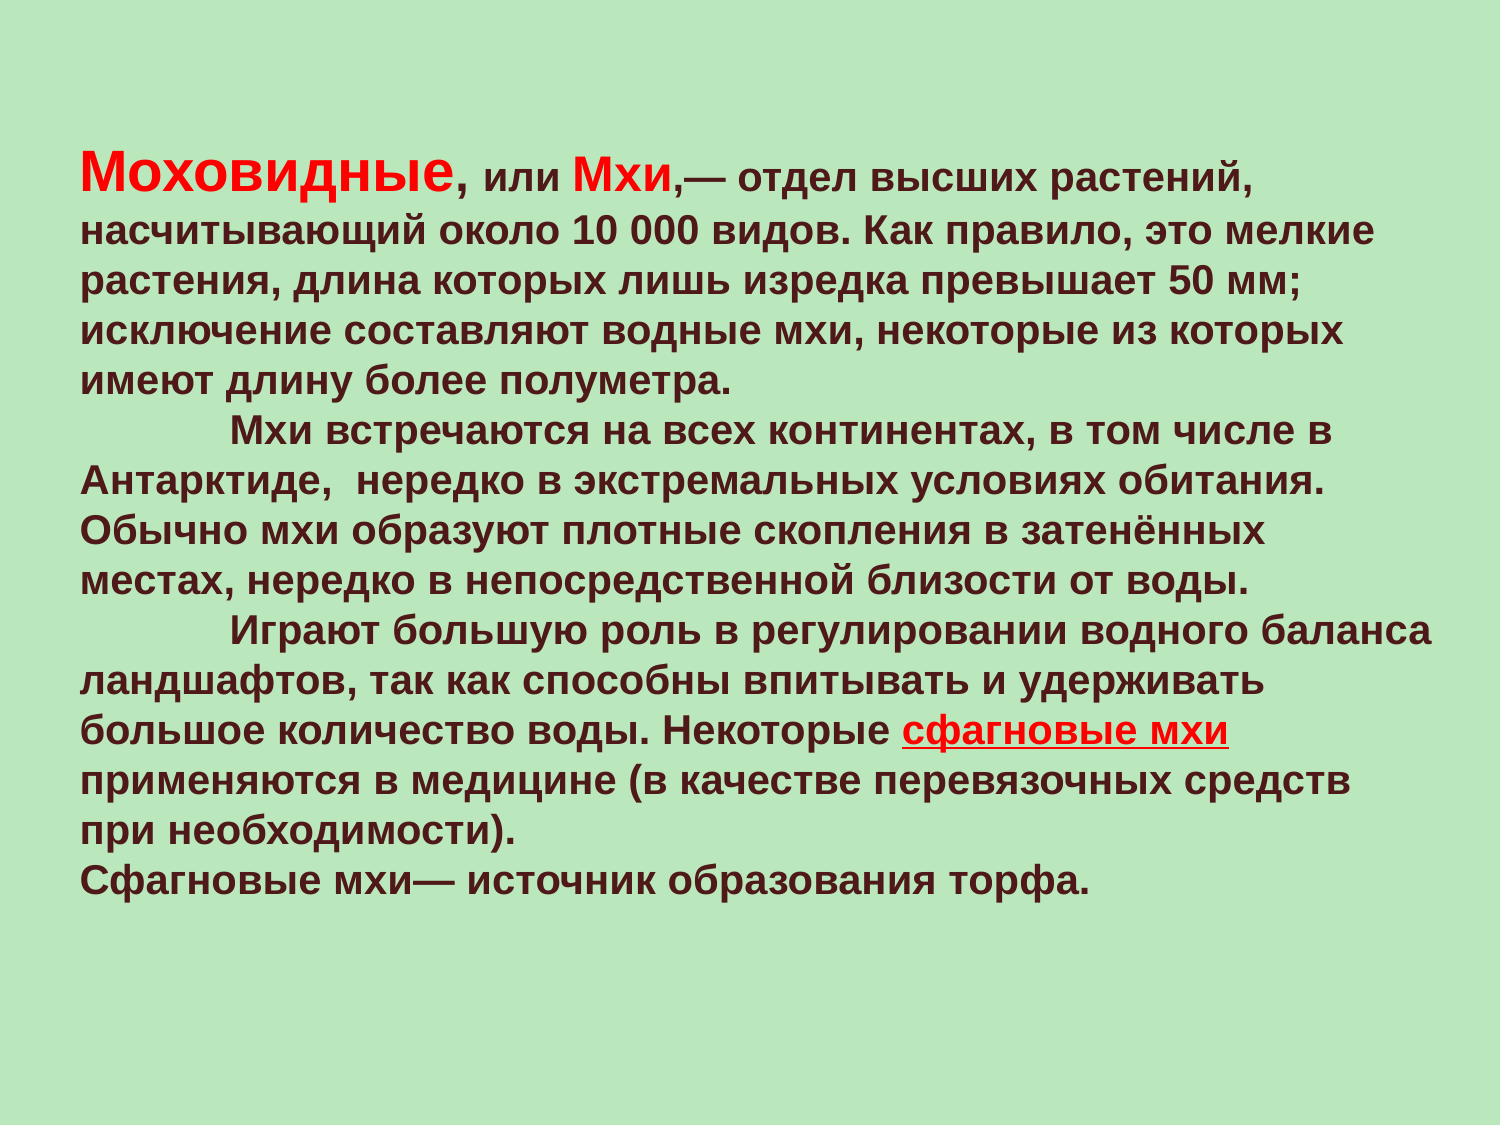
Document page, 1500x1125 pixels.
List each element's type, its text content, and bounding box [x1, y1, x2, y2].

text_box Моховидные, или Мхи,— отдел высших растений, насчитывающий около 10 000 видов. Как правило, это мелкие растения, длина которых лишь изредка превышает 50 мм; исключение составляют водные мхи, некоторые из которых имеют длину более полуметра. Мхи встречаются на всех континентах, в том числе в Антарктиде, нередко в экстремальных условиях обитания. Обычно мхи образуют плотные скопления в затенённых местах, нередко в непосредственной близости от воды. Играют большую роль в регулировании водного баланса ландшафтов, так как способны впитывать и удерживать большое количество воды. Некоторые сфагновые мхи применяются в медицине (в качестве перевязочных средств при необходимости). Сфагновые мхи— источник образования торфа. [64, 125, 1447, 961]
